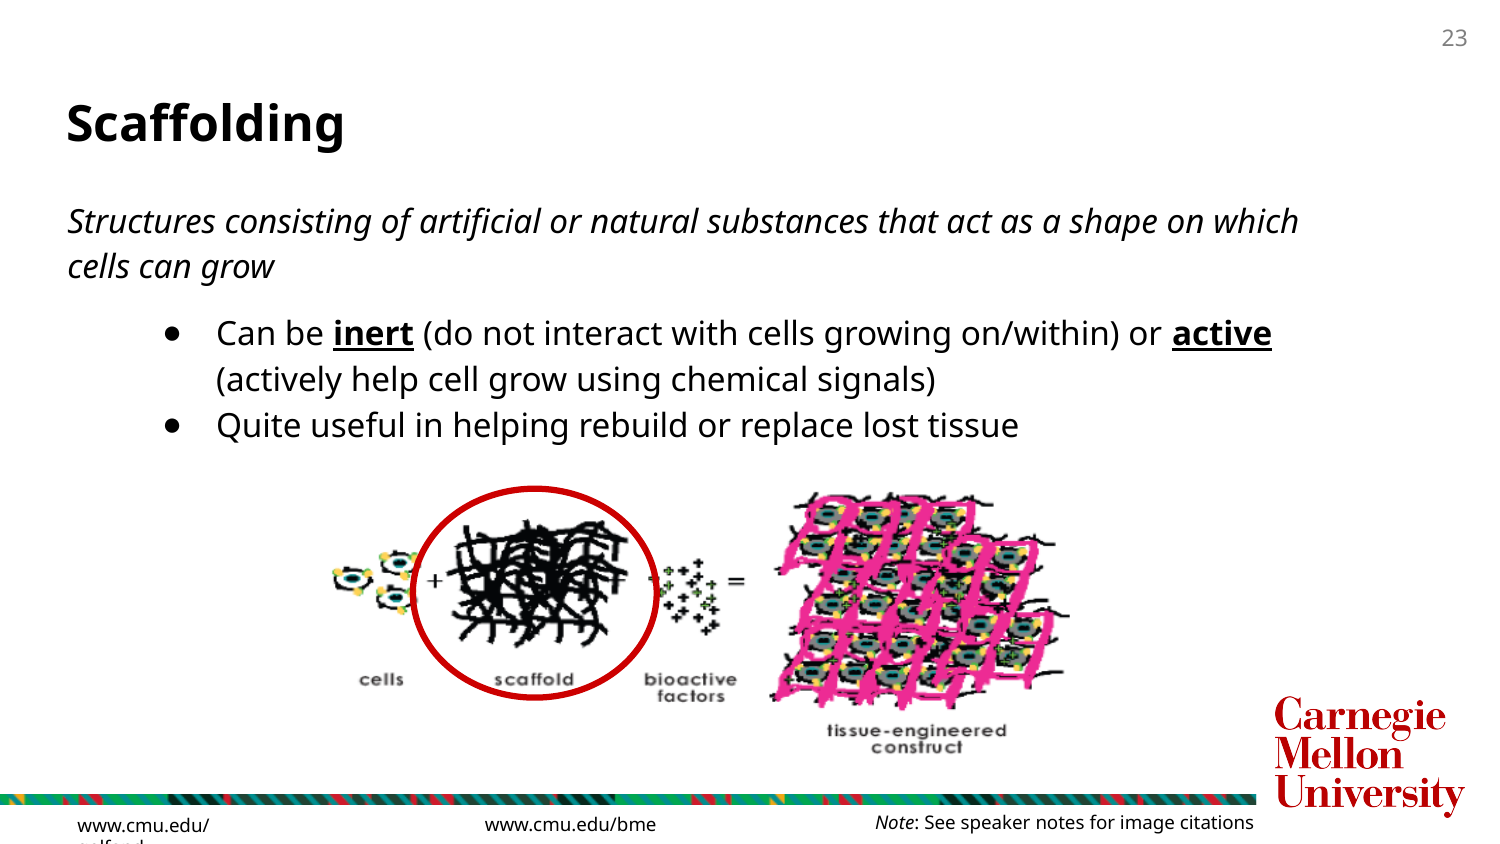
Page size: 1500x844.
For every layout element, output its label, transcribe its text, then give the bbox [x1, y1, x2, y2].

text_box Note: See speaker notes for image citations [692, 799, 1269, 844]
list Structures consisting of artificial or natural substances that act as a shape on which cells can grow Can be inert (do not interact with cells growing on/within) or active (actively help cell grow using chemical signals) Quite useful in helping rebuild or replace lost tissue [51, 178, 1349, 598]
picture [0, 794, 1257, 805]
picture [1275, 696, 1465, 818]
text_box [302, 481, 1101, 762]
title Scaffolding [51, 72, 1449, 167]
